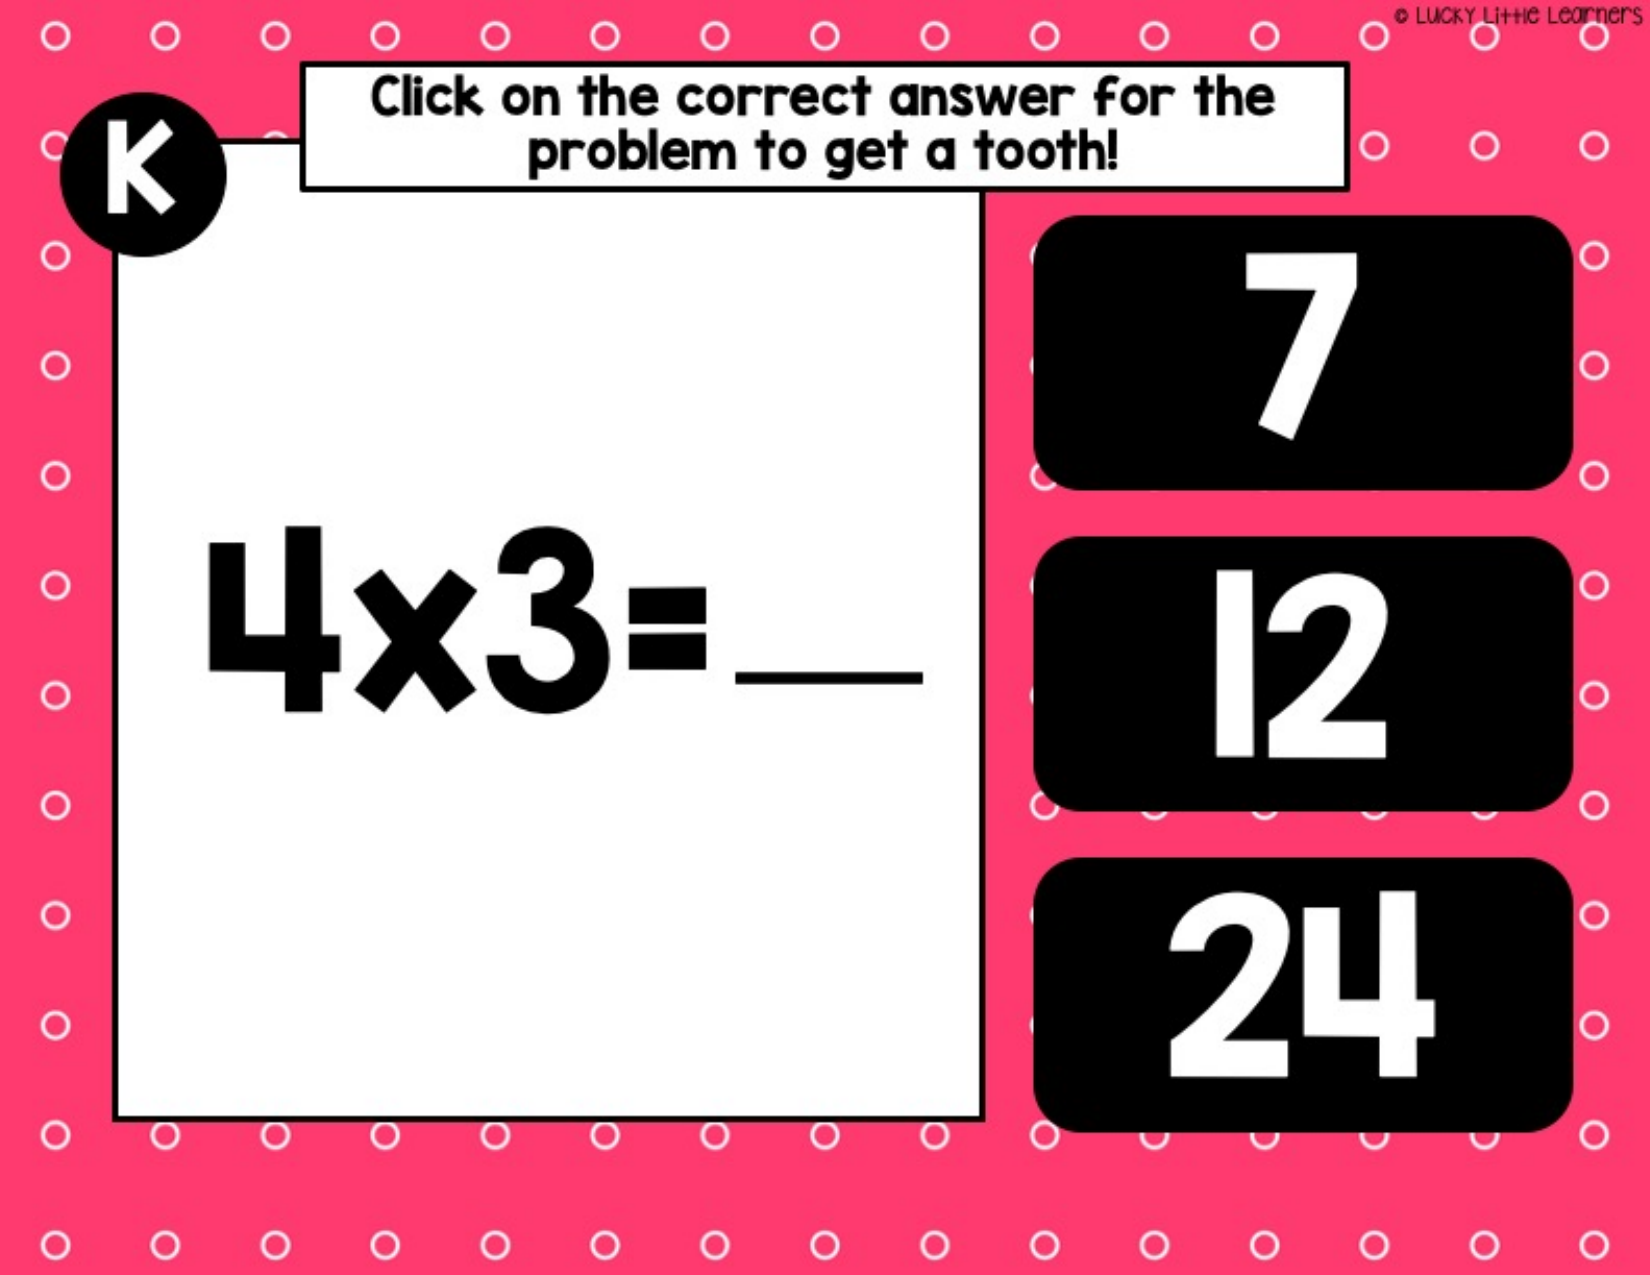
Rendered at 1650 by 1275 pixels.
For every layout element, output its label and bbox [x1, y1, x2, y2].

text_box [0, 0, 1650, 1275]
text_box [1048, 850, 1565, 1130]
text_box [1048, 536, 1565, 816]
text_box [1048, 210, 1565, 490]
